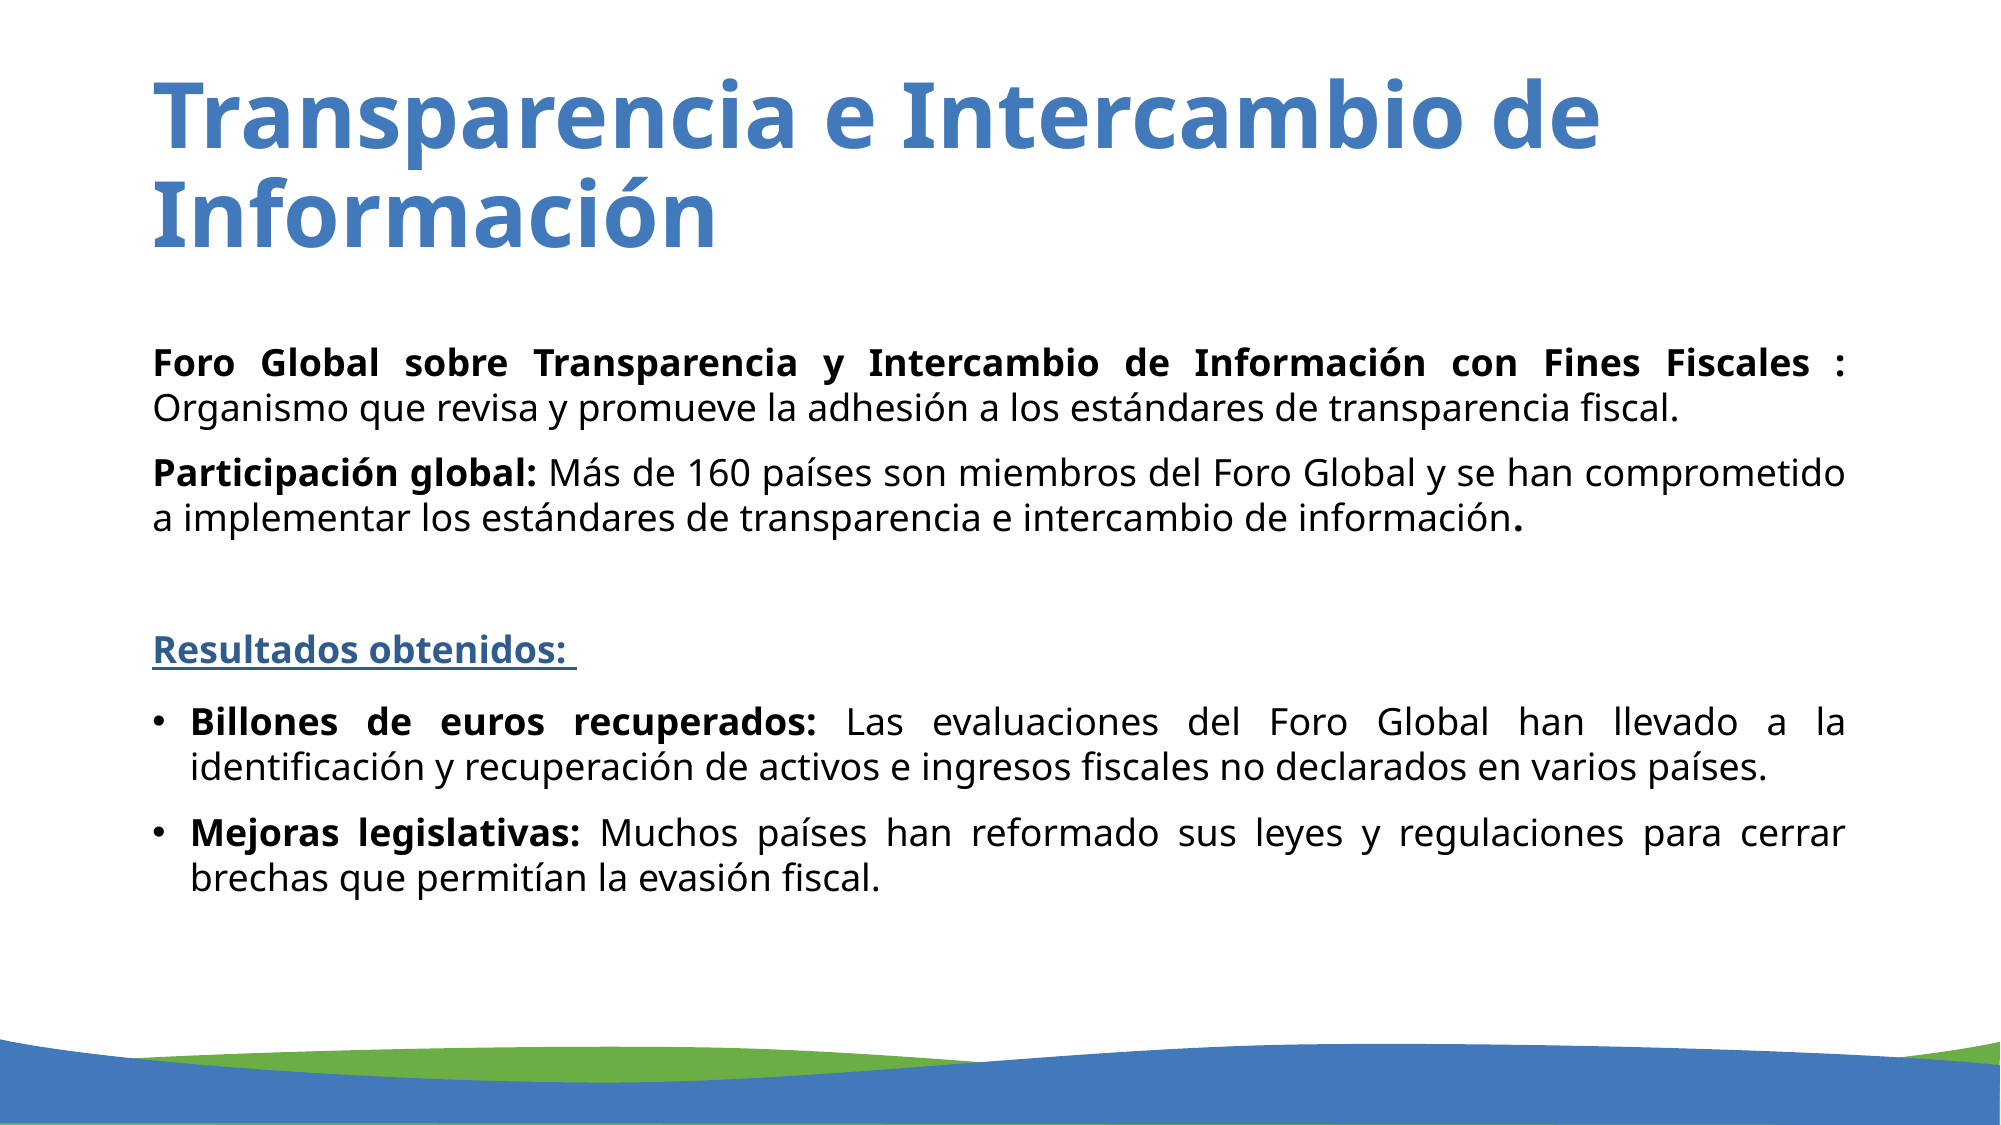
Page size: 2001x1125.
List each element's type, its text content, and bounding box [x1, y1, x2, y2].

list Foro Global sobre Transparencia y Intercambio de Información con Fines Fiscales : Organismo que revisa y promueve la adhesión a los estándares de transparencia fiscal. Participación global: Más de 160 países son miembros del Foro Global y se han comprometido a implementar los estándares de transparencia e intercambio de información. Resultados obtenidos: Billones de euros recuperados: Las evaluaciones del Foro Global han llevado a la identificación y recuperación de activos e ingresos fiscales no declarados en varios países. Mejoras legislativas: Muchos países han reformado sus leyes y regulaciones para cerrar brechas que permitían la evasión fiscal. [137, 331, 1863, 1045]
title Transparencia e Intercambio de Información [137, 59, 1863, 278]
